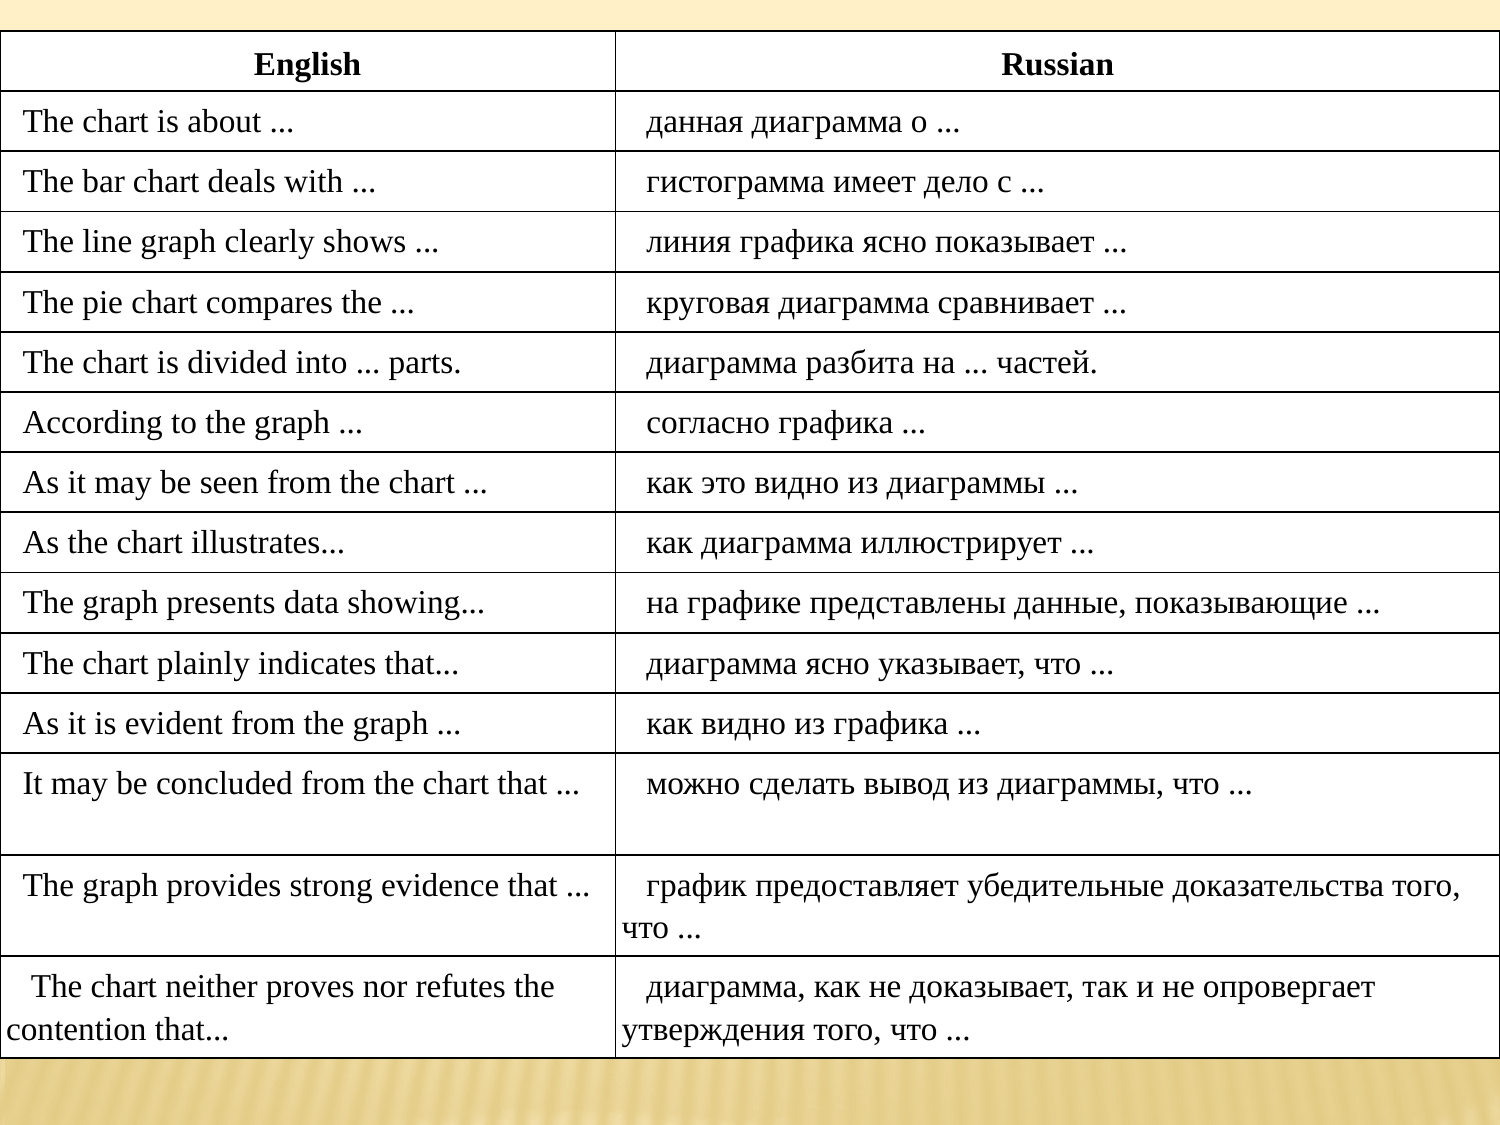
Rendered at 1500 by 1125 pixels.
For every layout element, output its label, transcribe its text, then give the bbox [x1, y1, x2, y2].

table_cell As the chart illustrates... [1, 513, 615, 572]
table_cell The graph presents data showing... [1, 573, 615, 632]
table_cell The graph provides strong evidence that ... [1, 856, 615, 955]
table_cell The bar chart deals with ... [1, 152, 615, 211]
table_cell как видно из графика ... [616, 694, 1499, 752]
table_cell The chart is divided into ... parts. [1, 333, 615, 391]
table_cell круговая диаграмма сравнивает ... [616, 273, 1499, 331]
table_cell As it may be seen from the chart ... [1, 453, 615, 511]
table_cell данная диаграмма о ... [616, 92, 1499, 150]
table_cell It may be concluded from the chart that ... [1, 754, 615, 854]
table_cell The pie chart compares the ... [1, 273, 615, 331]
table_cell диаграмма ясно указывает, что ... [616, 634, 1499, 692]
table_cell The chart neither proves nor refutes the contention that... [1, 957, 615, 1057]
table_cell диаграмма разбита на ... частей. [616, 333, 1499, 391]
table_cell как диаграмма иллюстрирует ... [616, 513, 1499, 572]
table_cell The chart is about ... [1, 92, 615, 150]
table_cell According to the graph ... [1, 393, 615, 451]
table_cell The chart plainly indicates that... [1, 634, 615, 692]
table_cell согласно графика ... [616, 393, 1499, 451]
table_cell диаграмма, как не доказывает, так и не опровергает утверждения того, что ... [616, 957, 1499, 1057]
table_cell линия графика ясно показывает ... [616, 212, 1499, 271]
table_cell можно сделать вывод из диаграммы, что ... [616, 754, 1499, 854]
table_cell как это видно из диаграммы ... [616, 453, 1499, 511]
table_cell The line graph clearly shows ... [1, 212, 615, 271]
table_cell график предоставляет убедительные доказательства того, что ... [616, 856, 1499, 955]
table_cell на графике представлены данные, показывающие ... [616, 573, 1499, 632]
table_cell As it is evident from the graph ... [1, 694, 615, 752]
table_cell гистограмма имеет дело с ... [616, 152, 1499, 211]
table_header English [1, 32, 615, 90]
table_header Russian [616, 32, 1499, 90]
